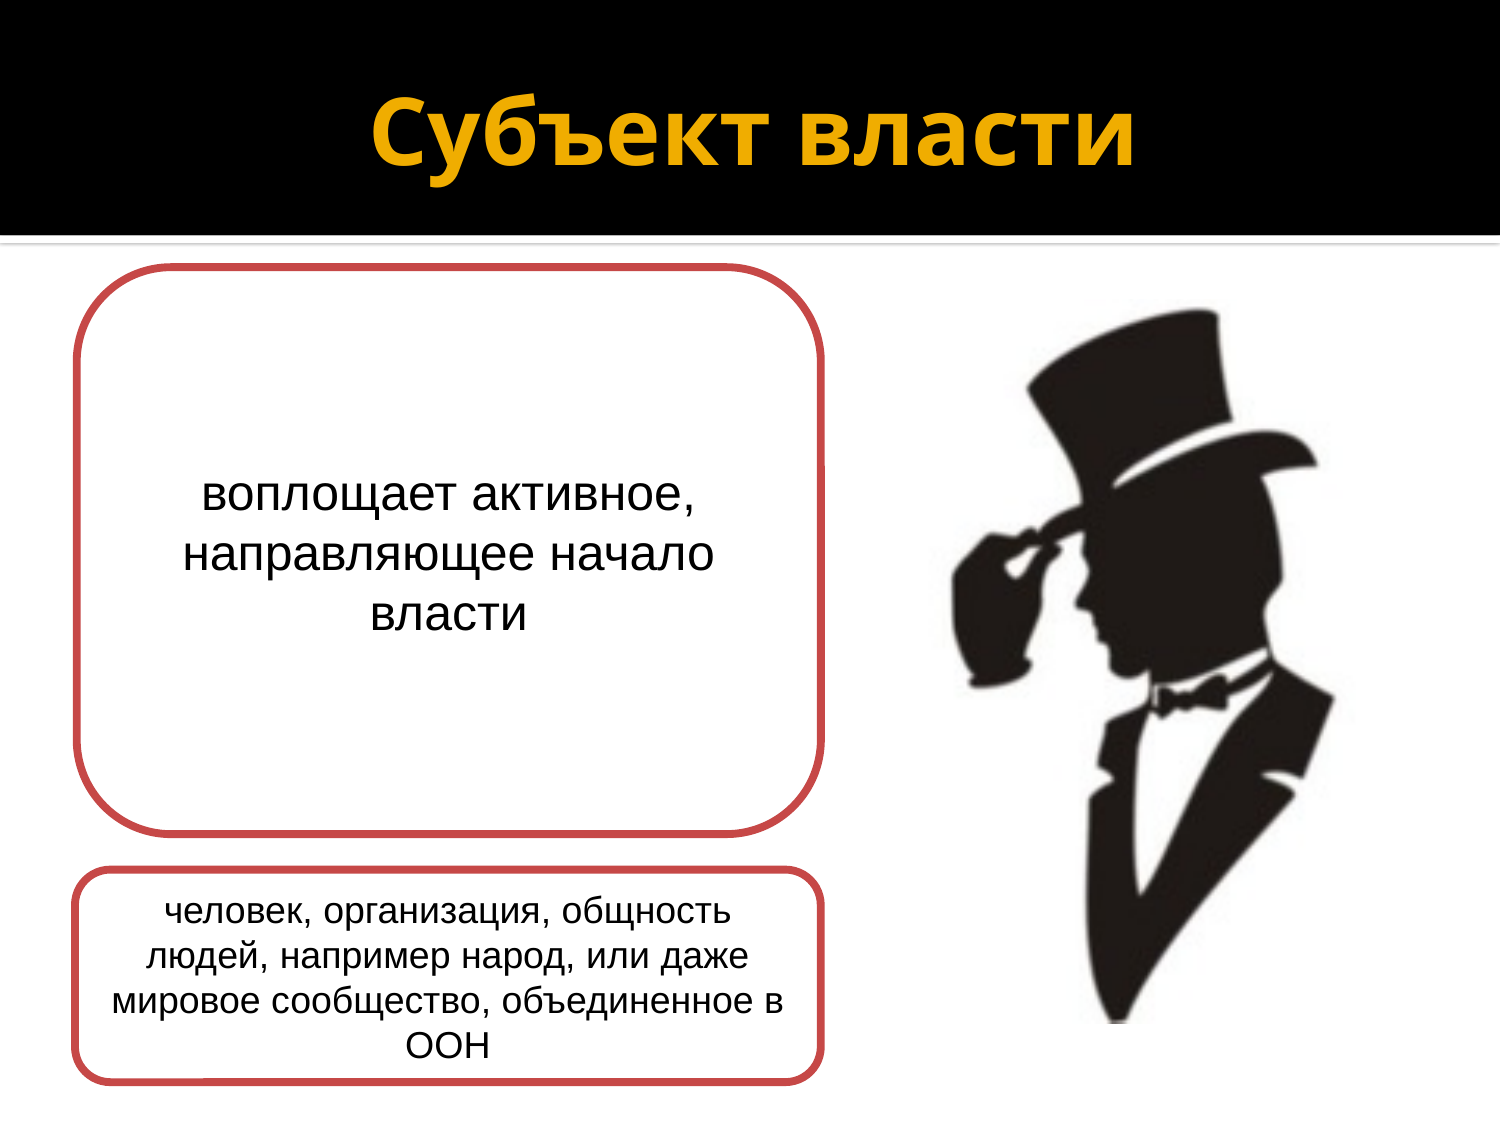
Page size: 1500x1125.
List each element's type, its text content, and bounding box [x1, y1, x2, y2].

text_box воплощает активное, направляющее начало власти [72, 263, 825, 839]
text_box человек, организация, общность людей, например народ, или даже мировое сообщество, объединенное в ООН [71, 865, 825, 1087]
title Субъект власти [75, 24, 1425, 231]
picture [856, 299, 1480, 1024]
